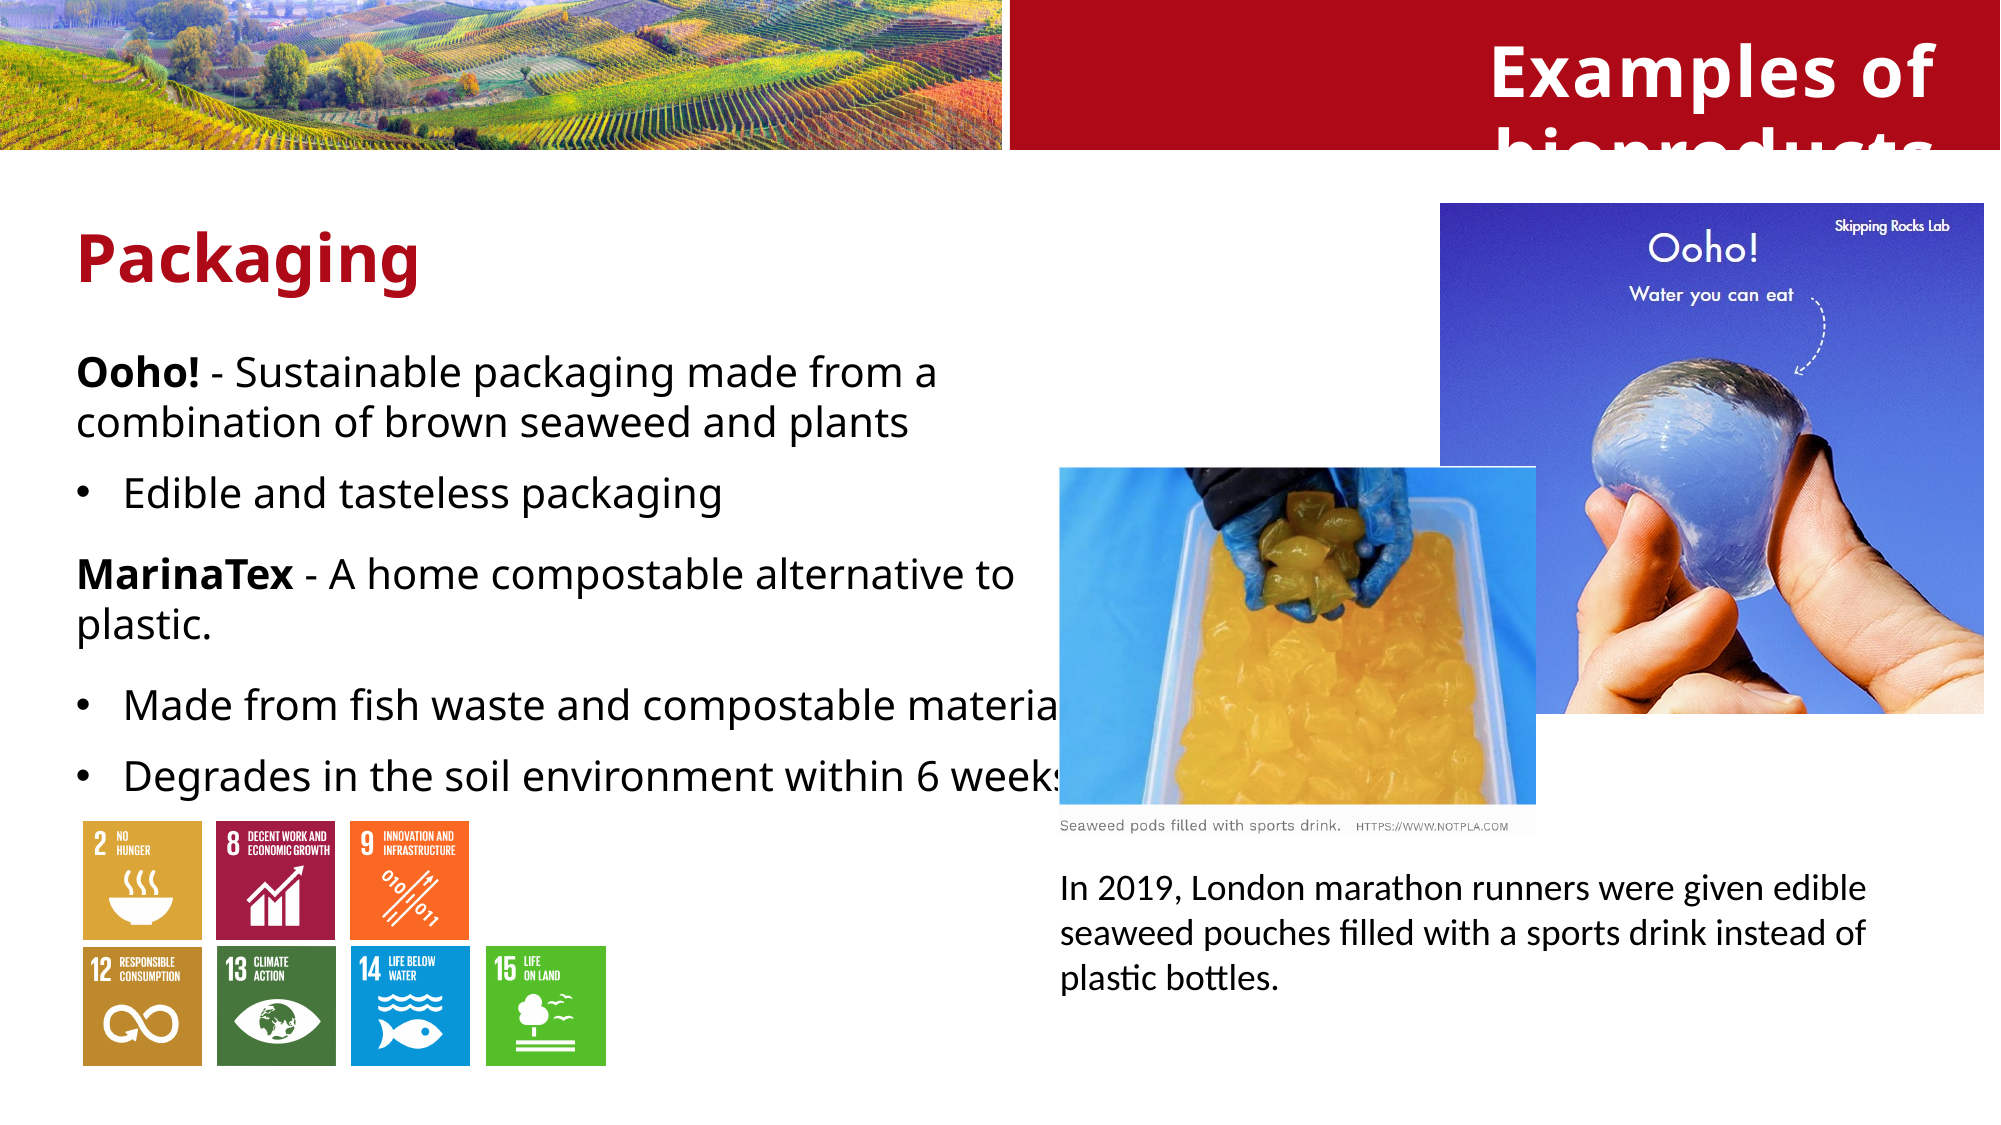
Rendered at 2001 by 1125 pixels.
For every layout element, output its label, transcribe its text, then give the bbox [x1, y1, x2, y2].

text_box [417, 0, 2000, 830]
text_box Examples of bioproducts [1050, 18, 1952, 204]
picture [408, 957, 414, 965]
picture [0, 0, 1002, 150]
picture [1058, 203, 1984, 835]
picture [486, 946, 606, 1066]
picture [426, 957, 434, 965]
text_box In 2019, London marathon runners were given edible seaweed pouches filled with a sports drink instead of plastic bottles. [1045, 855, 1952, 1006]
picture [83, 947, 202, 1066]
picture [379, 995, 442, 1001]
picture [83, 821, 202, 940]
picture [369, 957, 380, 980]
picture [380, 1020, 441, 1048]
picture [390, 972, 400, 980]
picture [379, 1005, 442, 1011]
picture [217, 946, 336, 1066]
picture [360, 957, 366, 980]
picture [216, 821, 335, 940]
text_box Packaging Ooho! - Sustainable packaging made from a combination of brown seaweed and plants Edible and tasteless packaging MarinaTex - A home compostable alternative to plastic. Made from fish waste and compostable materials Degrades in the soil environment within 6 weeks [61, 208, 1121, 808]
picture [349, 821, 469, 940]
